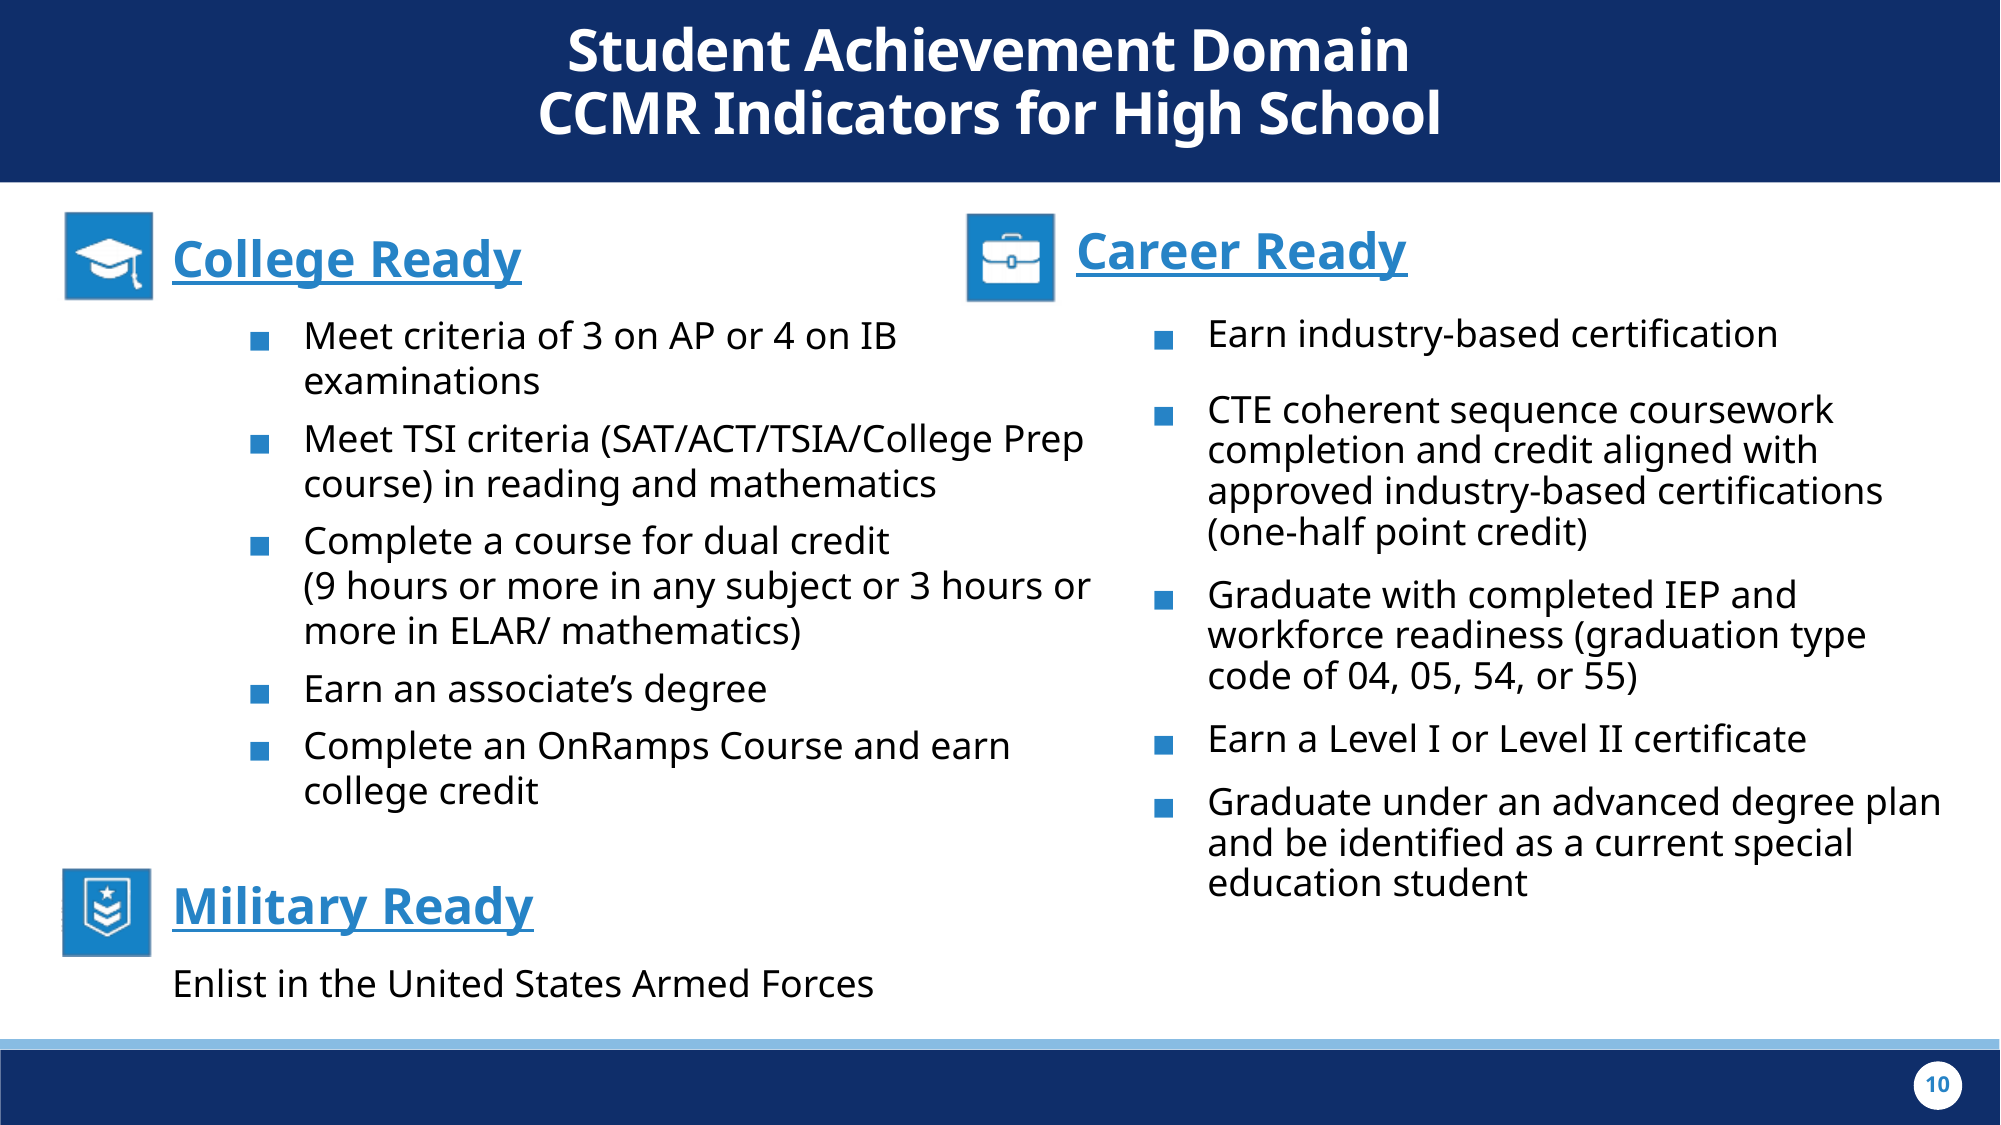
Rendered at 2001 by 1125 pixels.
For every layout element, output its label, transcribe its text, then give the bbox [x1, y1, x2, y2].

text_box [0, 0, 2000, 184]
text_box College Ready Meet criteria of 3 on AP or 4 on IB examinations Meet TSI criteria (SAT/ACT/TSIA/College Prep course) in reading and mathematics Complete a course for dual credit (9 hours or more in any subject or 3 hours or more in ELAR/ mathematics) Earn an associate’s degree Complete an OnRamps Course and earn college credit Military Ready Enlist in the United States Armed Forces [157, 219, 1061, 970]
text_box Career Ready Earn industry-based certification CTE coherent sequence coursework completion and credit aligned with approved industry-based certifications (one-half point credit) Graduate with completed IEP and workforce readiness (graduation type code of 04, 05, 54, or 55) Earn a Level I or Level II certificate Graduate under an advanced degree plan and be identified as a current special education student [1061, 212, 1967, 970]
text_box Student Achievement Domain CCMR Indicators for High School [180, 13, 1801, 109]
picture [960, 202, 1062, 307]
picture [61, 860, 158, 957]
slide_number 10 [1910, 1055, 1966, 1116]
picture [56, 202, 158, 302]
